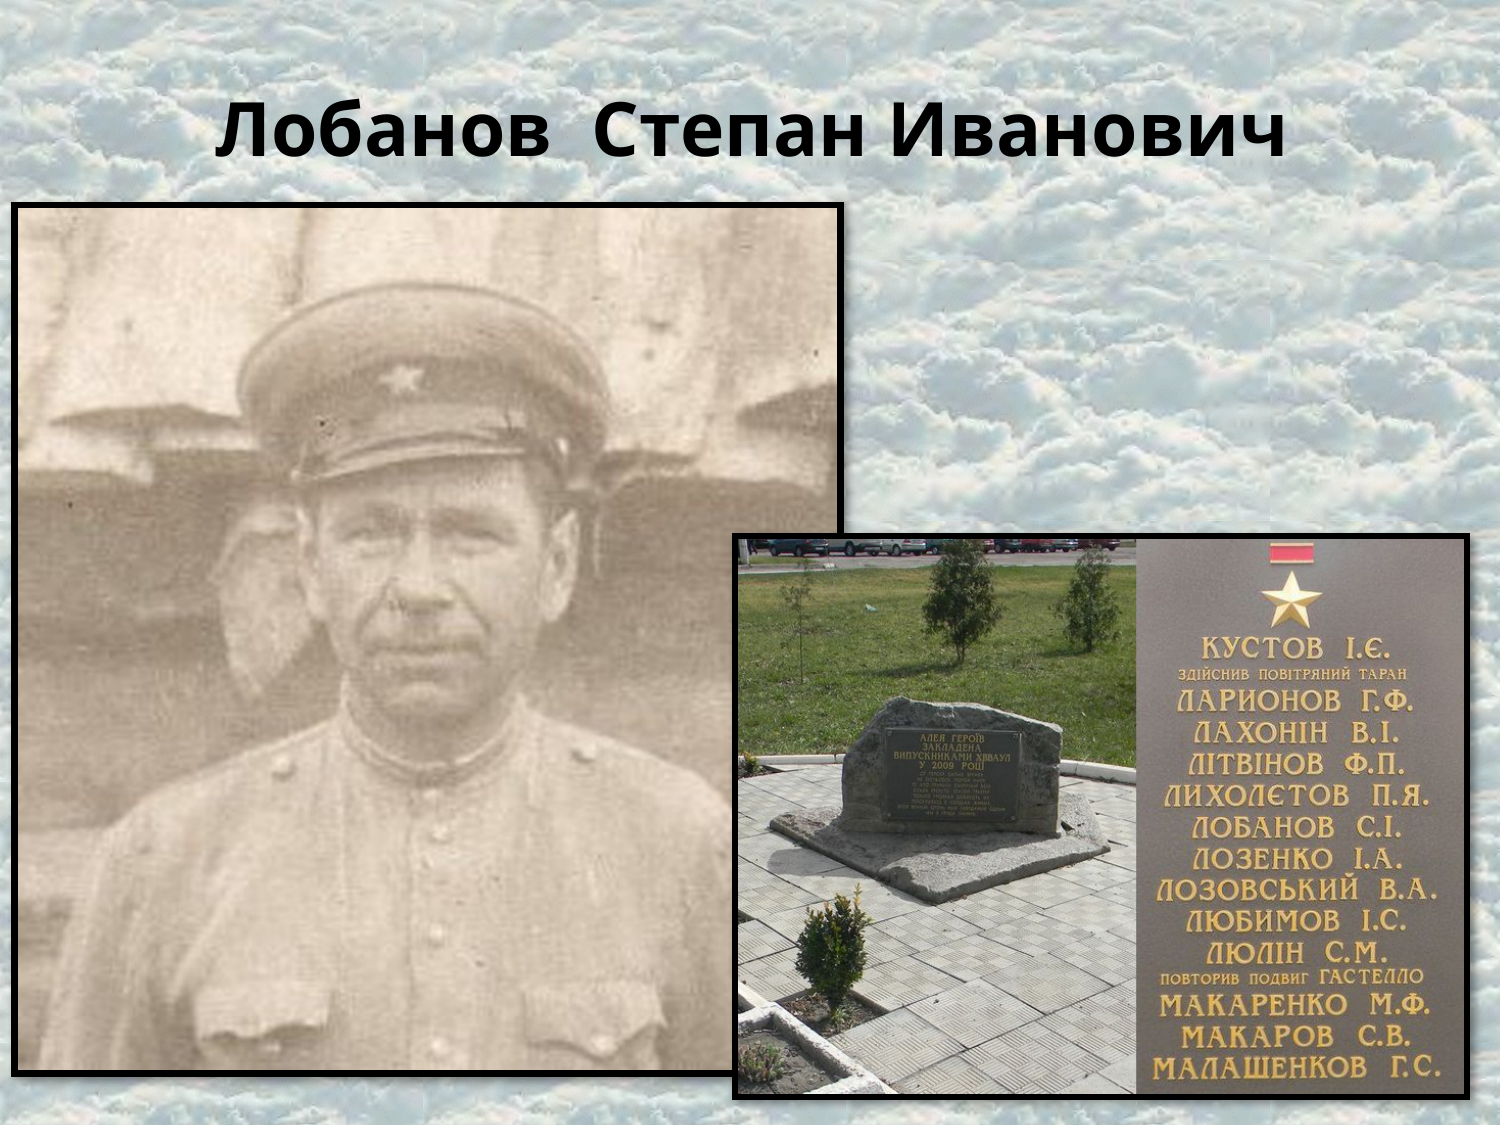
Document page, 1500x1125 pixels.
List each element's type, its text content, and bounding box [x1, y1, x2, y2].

title Лобанов Степан Иванович [111, 30, 1393, 231]
picture [0, 0, 1500, 1125]
